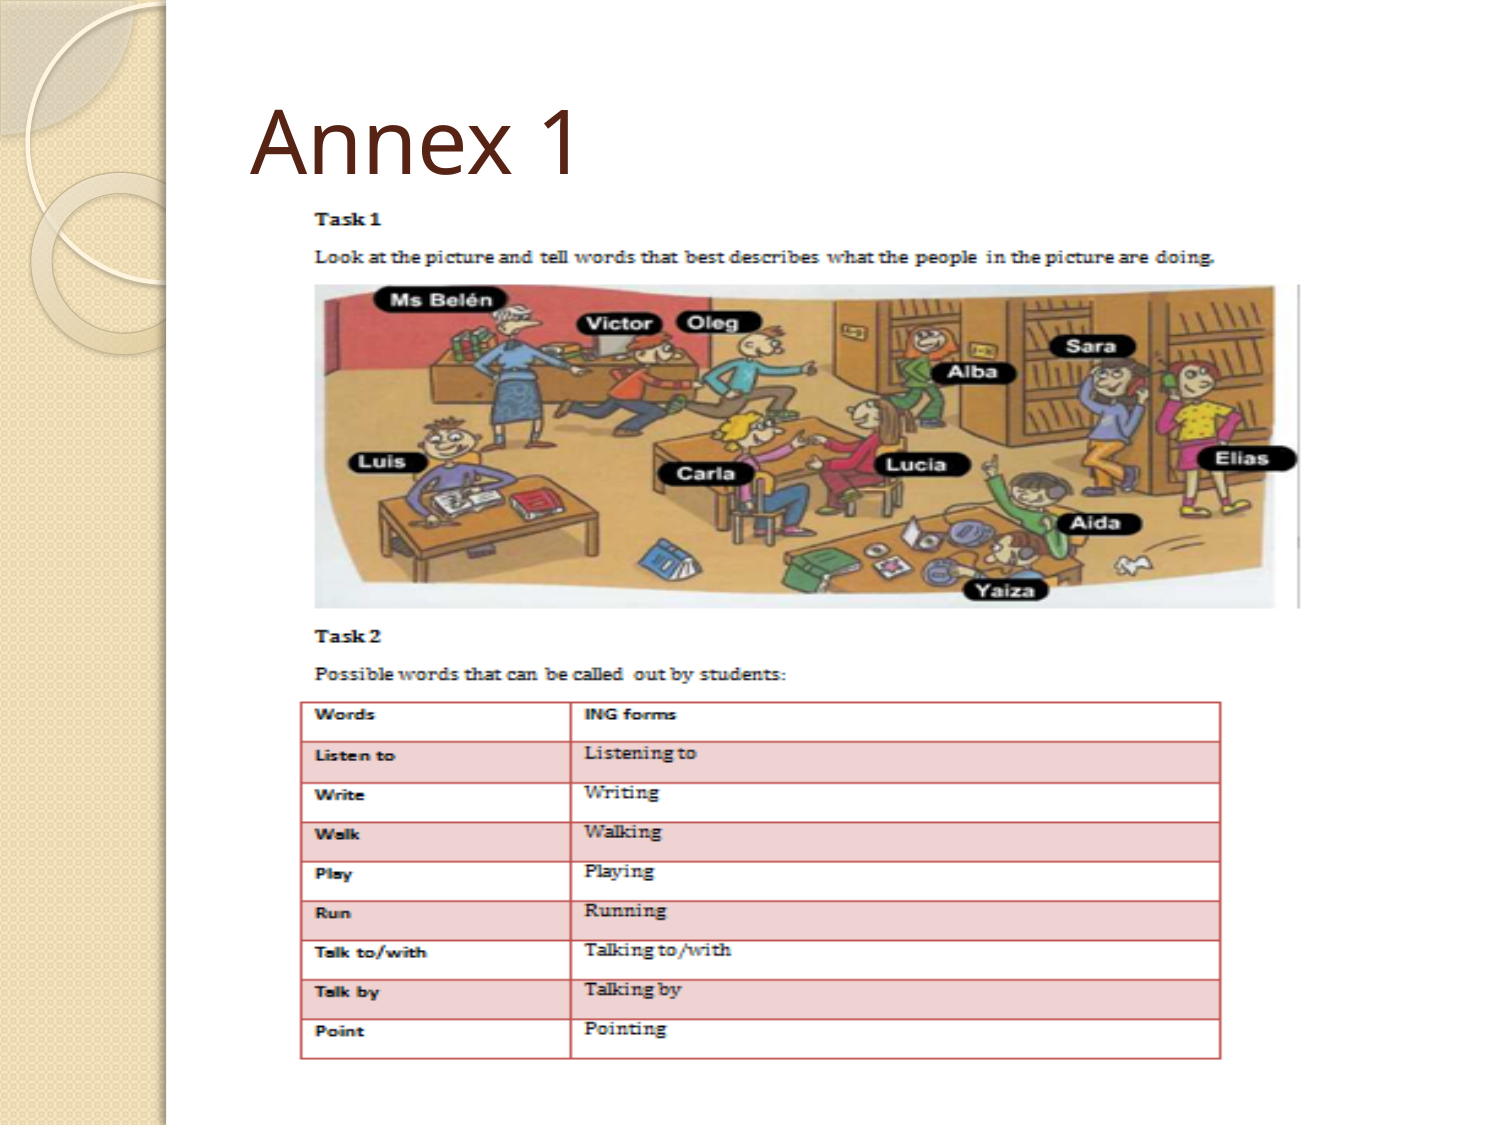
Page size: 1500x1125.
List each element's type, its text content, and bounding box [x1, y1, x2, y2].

title Annex 1 [235, 45, 1466, 233]
picture [222, 198, 1337, 1079]
